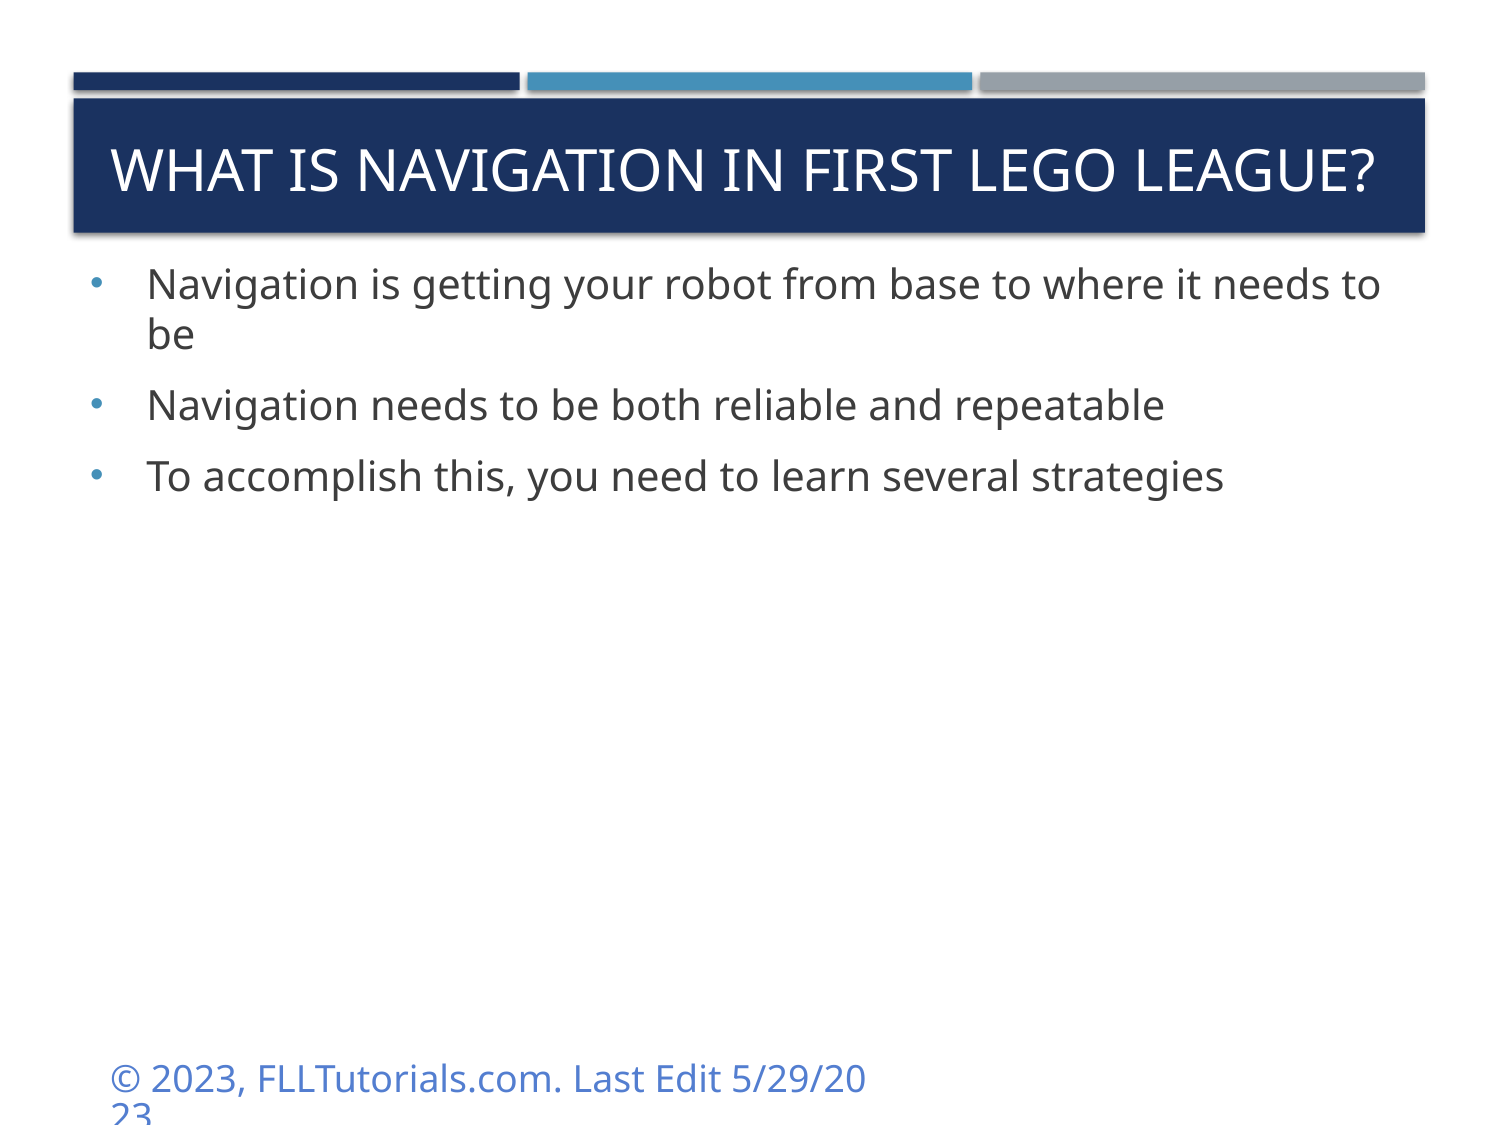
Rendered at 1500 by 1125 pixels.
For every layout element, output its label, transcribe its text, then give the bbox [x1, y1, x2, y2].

title What is navigation in FIRST LEGO League? [95, 112, 1406, 211]
list Navigation is getting your robot from base to where it needs to be Navigation needs to be both reliable and repeatable To accomplish this, you need to learn several strategies [75, 250, 1427, 968]
footer © 2023, FLLTutorials.com. Last Edit 5/29/2023 [95, 1047, 895, 1108]
